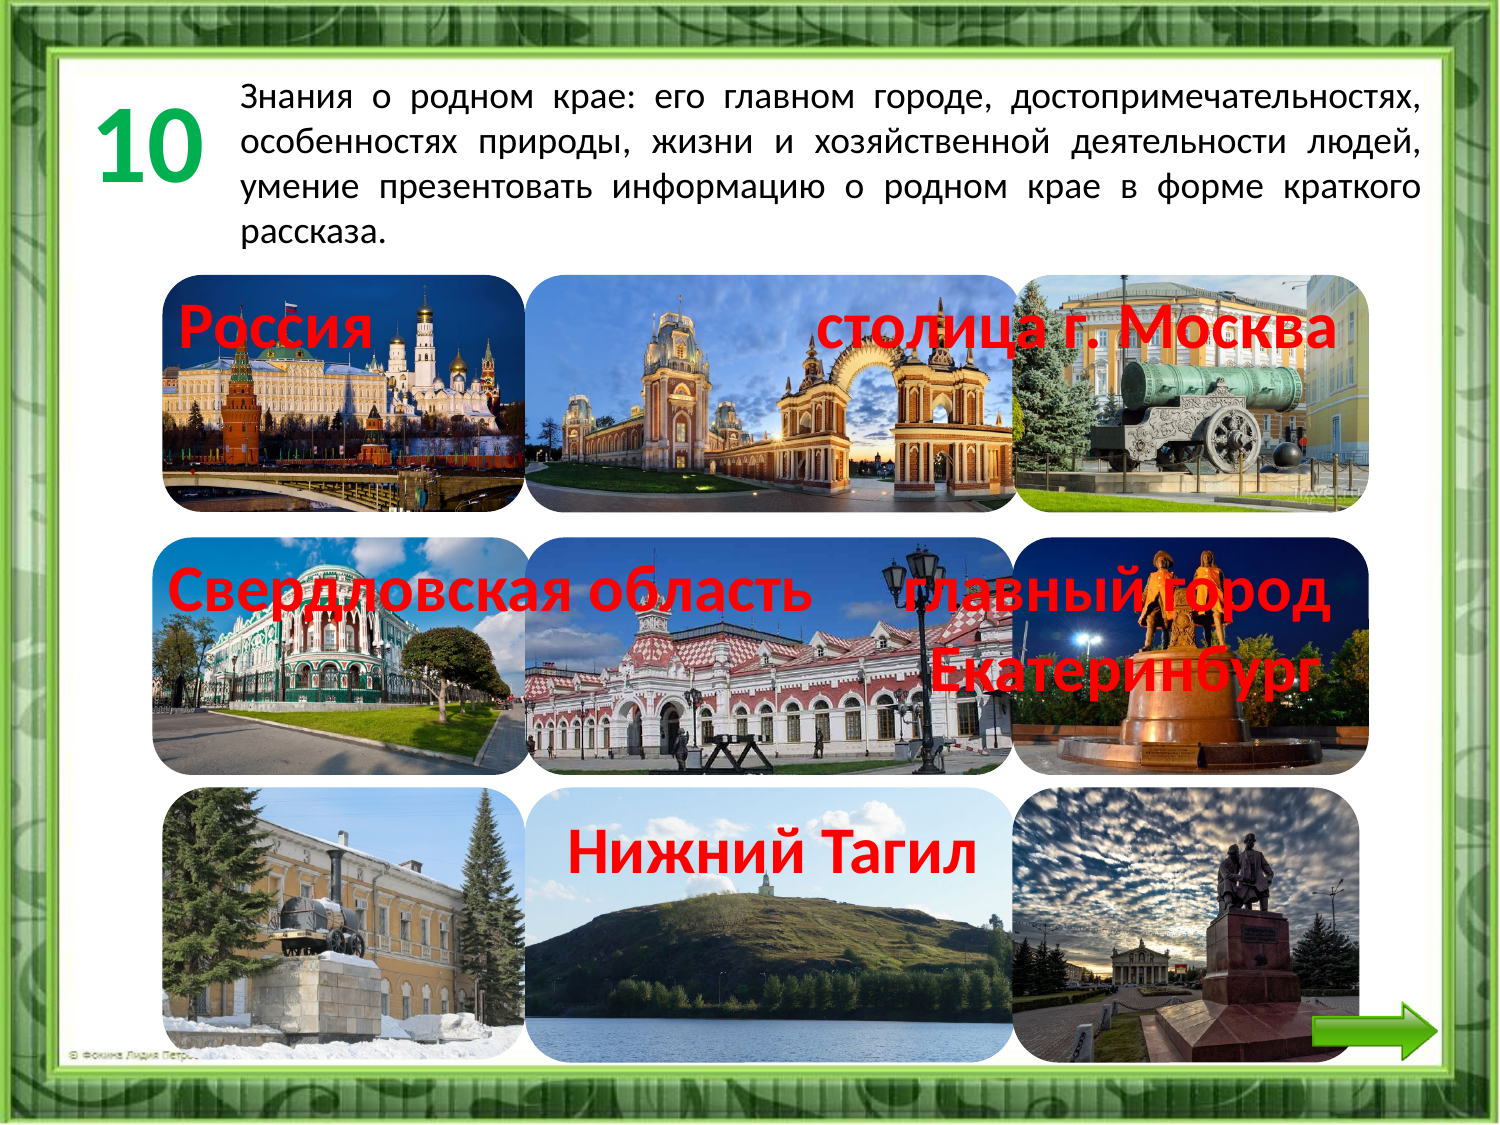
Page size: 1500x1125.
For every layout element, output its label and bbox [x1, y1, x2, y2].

picture [0, 0, 1500, 1125]
text_box [152, 537, 1369, 776]
text_box [162, 274, 1370, 513]
text_box [162, 787, 1010, 1063]
